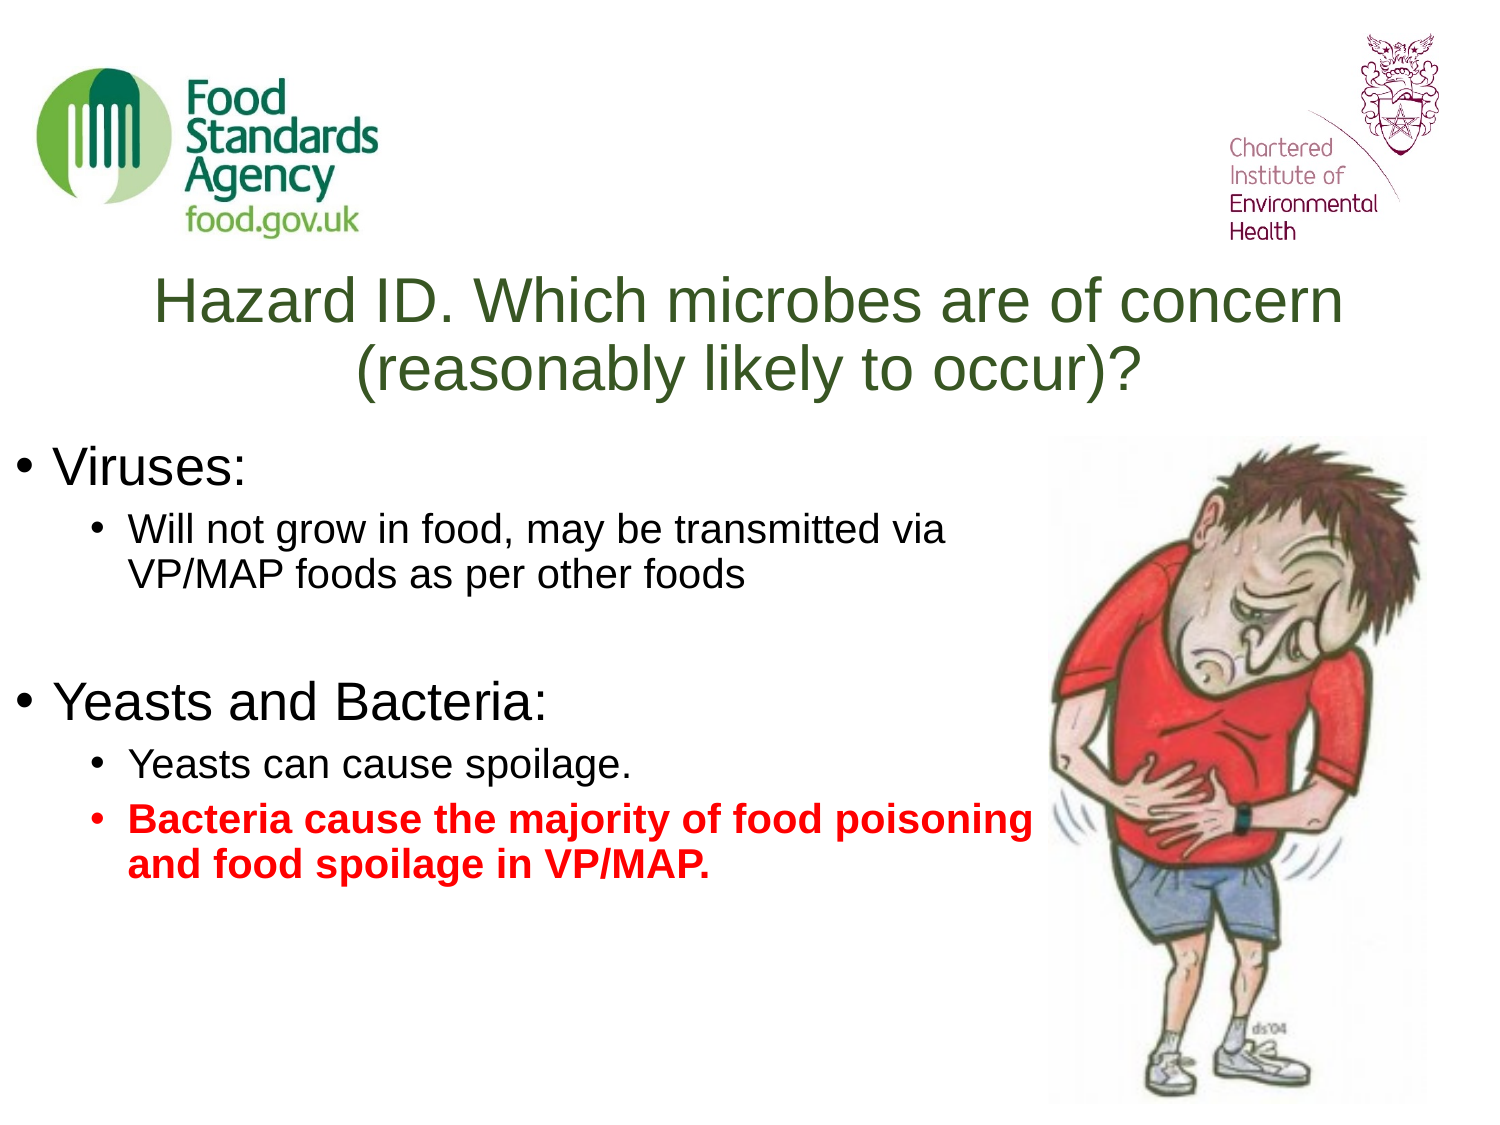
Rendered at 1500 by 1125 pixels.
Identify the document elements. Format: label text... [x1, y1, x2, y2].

picture [32, 66, 382, 241]
title Hazard ID. Which microbes are of concern (reasonably likely to occur)? [0, 259, 1500, 413]
list Viruses: Will not grow in food, may be transmitted via VP/MAP foods as per other foods Yeasts and Bacteria: Yeasts can cause spoilage. Bacteria cause the majority of food poisoning and food spoilage in VP/MAP. [0, 430, 1069, 1009]
picture [1230, 33, 1439, 240]
picture [1048, 436, 1427, 1104]
